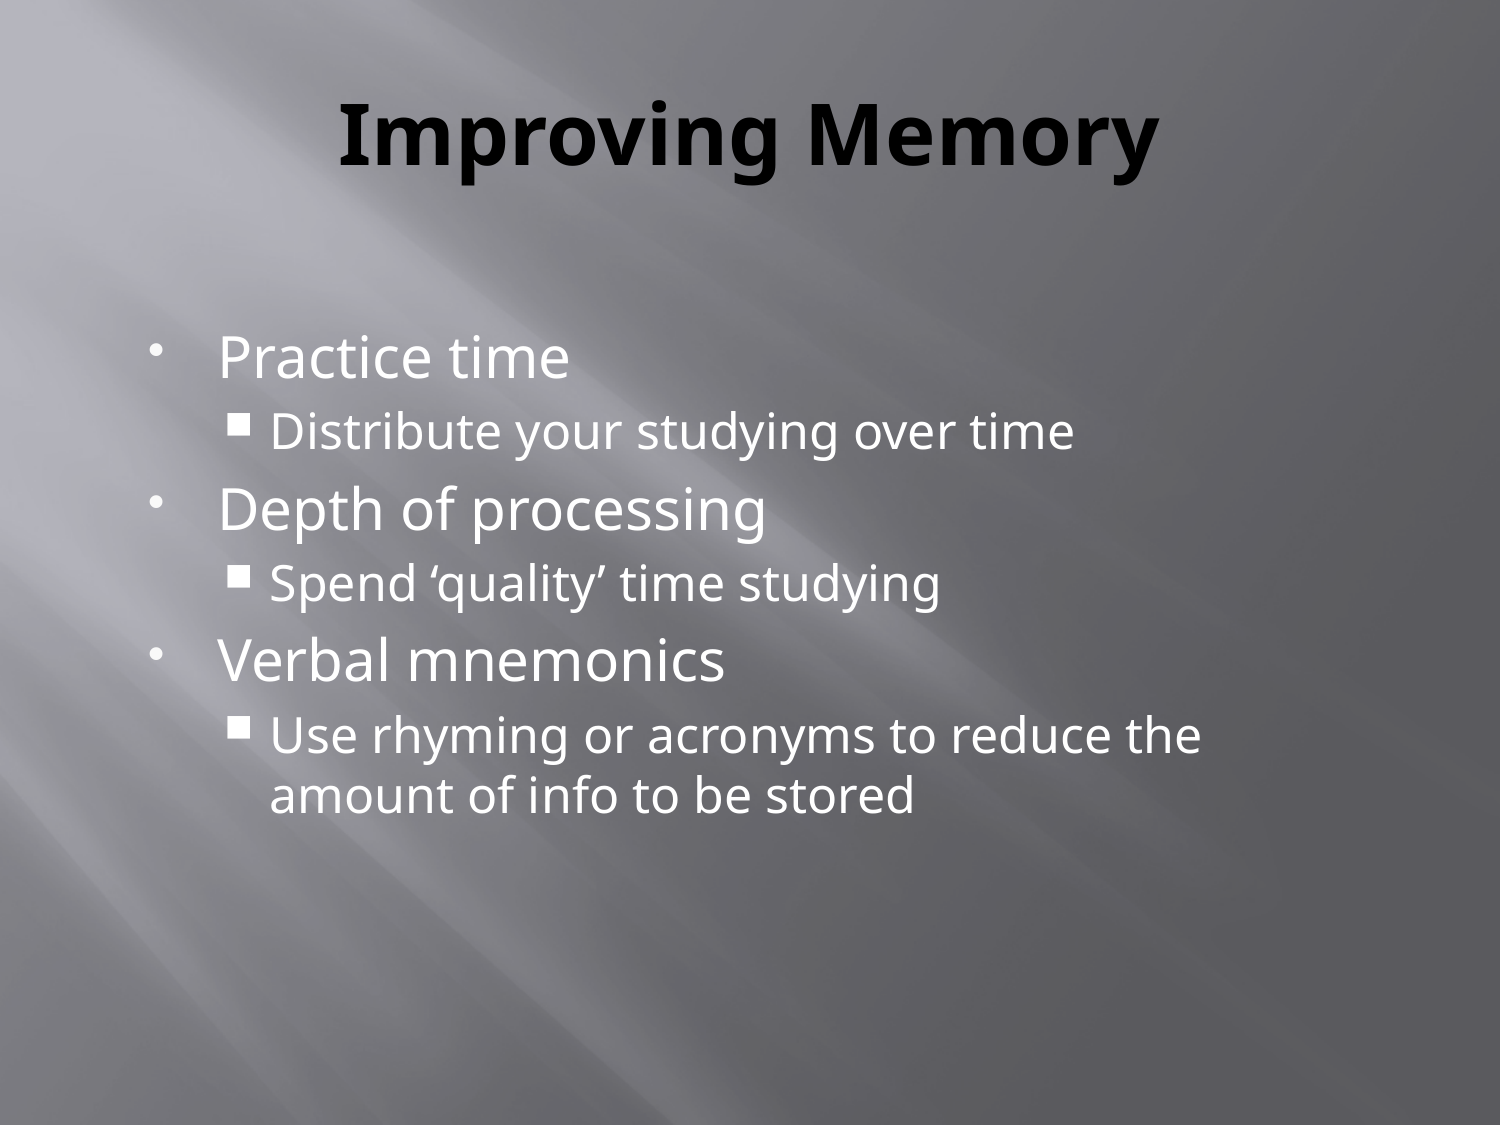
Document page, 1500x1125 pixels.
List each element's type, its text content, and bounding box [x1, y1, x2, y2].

list Practice time Distribute your studying over time Depth of processing Spend ‘quality’ time studying Verbal mnemonics Use rhyming or acronyms to reduce the amount of info to be stored [112, 312, 1339, 1013]
title Improving Memory [112, 37, 1388, 225]
